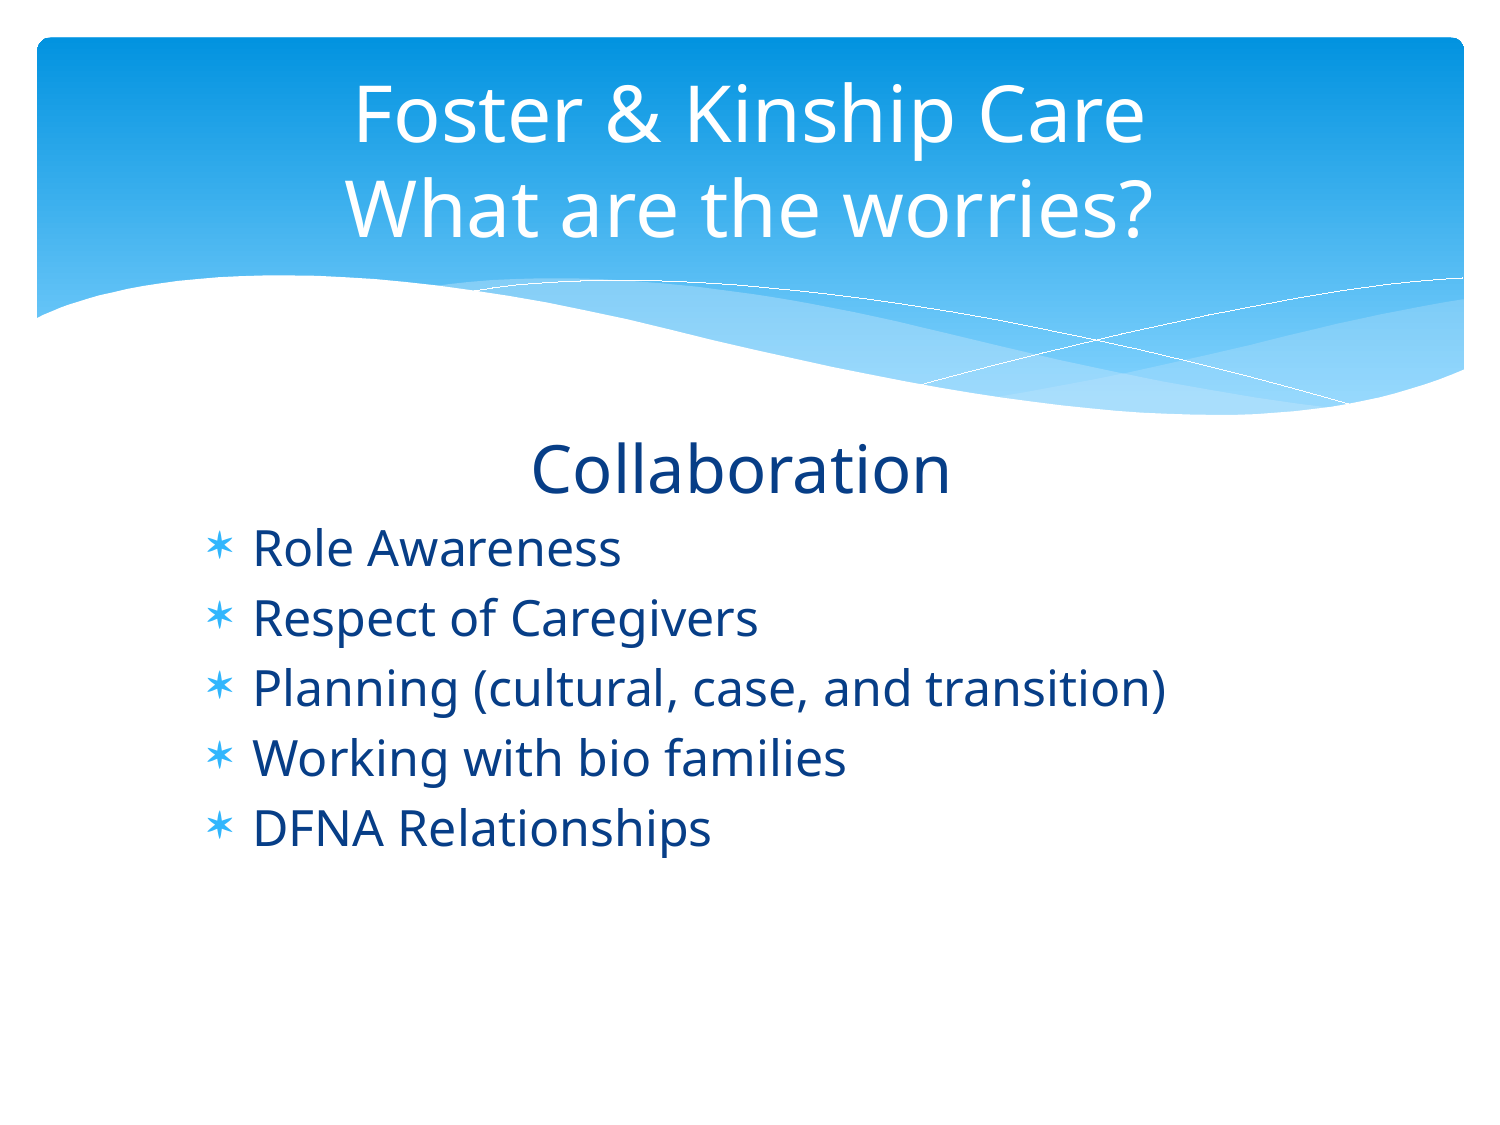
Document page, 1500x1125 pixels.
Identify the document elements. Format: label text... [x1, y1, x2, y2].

title Foster & Kinship Care What are the worries? [75, 55, 1425, 261]
list Collaboration Role Awareness Respect of Caregivers Planning (cultural, case, and transition) Working with bio families DFNA Relationships [143, 419, 1359, 915]
